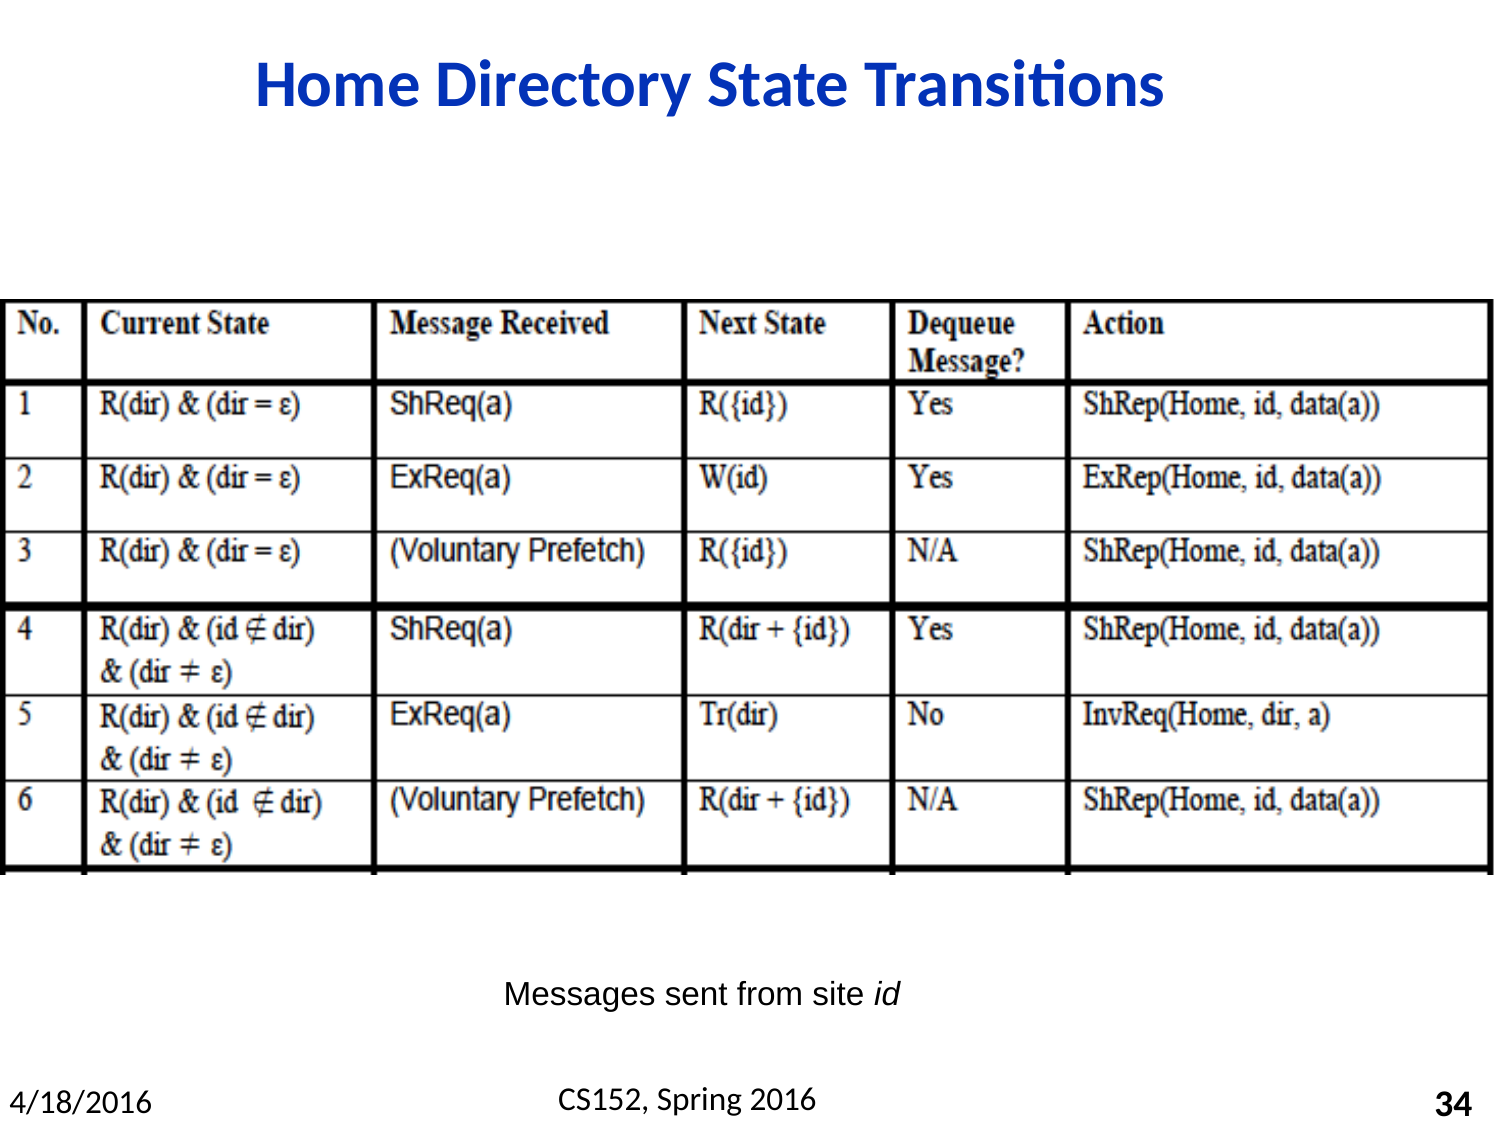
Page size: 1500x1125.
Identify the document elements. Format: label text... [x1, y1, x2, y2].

slide_number 34 [1174, 1076, 1488, 1125]
picture [0, 299, 1498, 876]
title Home Directory State Transitions [112, 24, 1310, 147]
text_box Messages sent from site id [488, 965, 916, 1020]
